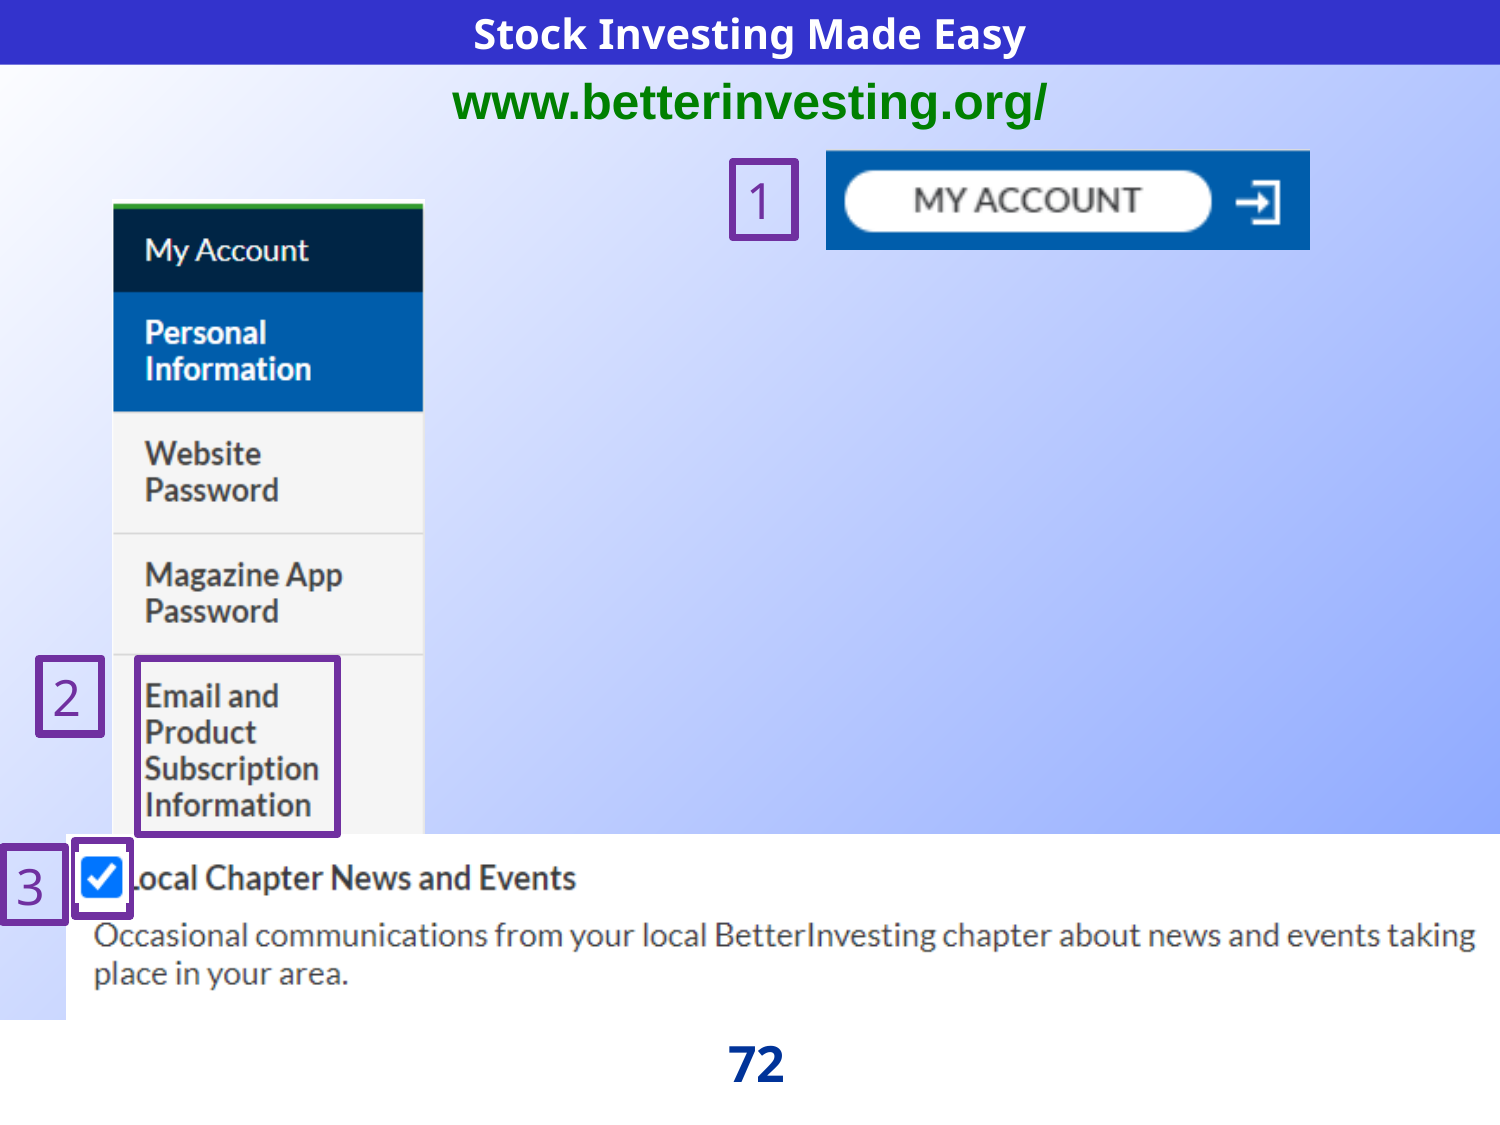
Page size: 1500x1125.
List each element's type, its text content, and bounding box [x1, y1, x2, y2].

picture [826, 149, 1310, 251]
picture [65, 199, 1500, 1025]
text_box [37, 658, 338, 835]
text_box www.betterinvesting.org/ [339, 62, 1064, 138]
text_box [731, 161, 832, 239]
picture [75, 851, 130, 903]
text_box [1, 840, 131, 924]
slide_number 72 [487, 1033, 801, 1101]
